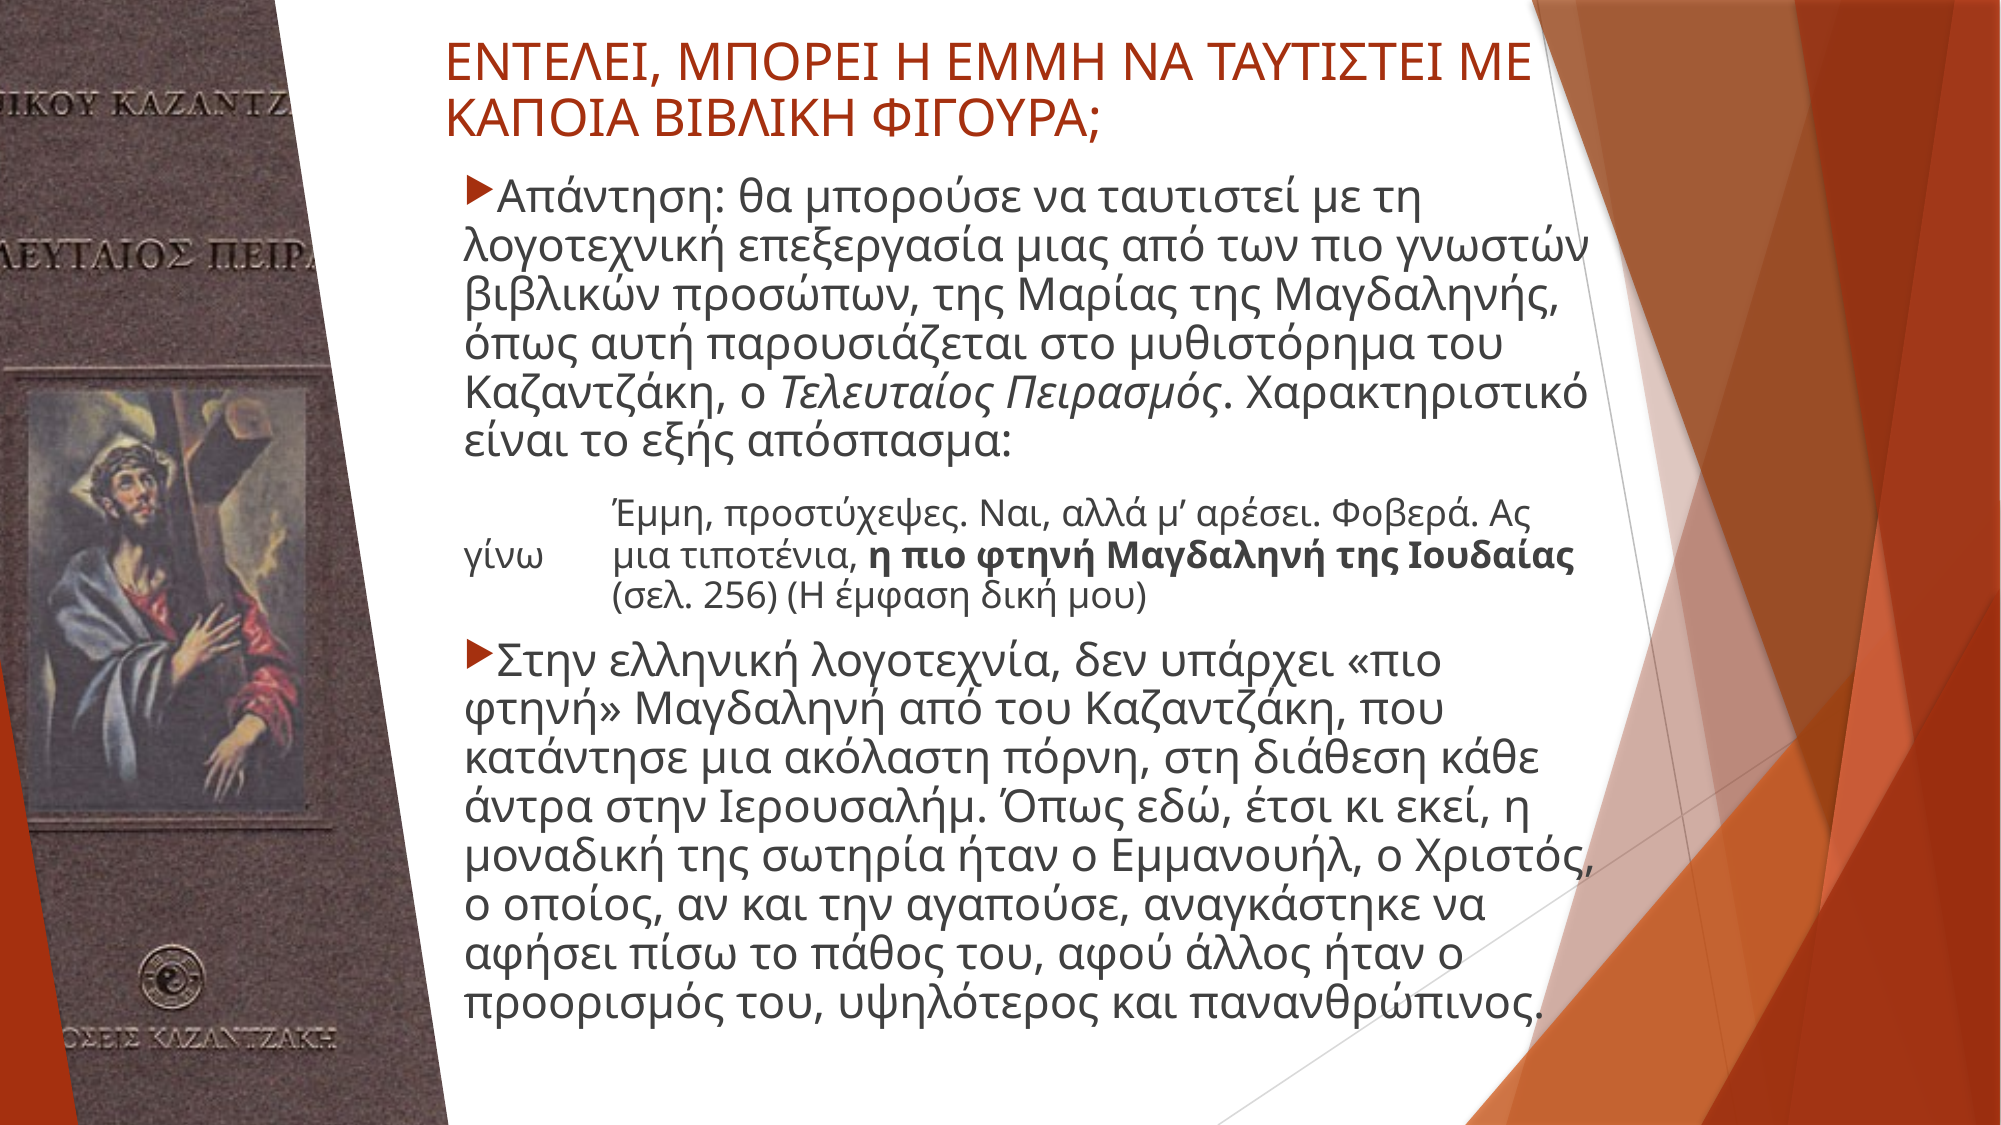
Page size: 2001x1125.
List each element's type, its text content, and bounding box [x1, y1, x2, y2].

picture [0, 0, 449, 1125]
text_box Εντελει, μπορει η εμμη να ταυτιστει με καποια βιβλικη φιγουρα; [452, 28, 1571, 165]
list Απάντηση: θα μπορούσε να ταυτιστεί με τη λογοτεχνική επεξεργασία μιας από των πιο γνωστών βιβλικών προσώπων, της Μαρίας της Μαγδαληνής, όπως αυτή παρουσιάζεται στο μυθιστόρημα του Καζαντζάκη, ο Τελευταίος Πειρασμός. Χαρακτηριστικό είναι το εξής απόσπασμα: Έμμη, προστύχεψες. Ναι, αλλά μ’ αρέσει. Φοβερά. Ας γίνω μια τιποτένια, η πιο φτηνή Μαγδαληνή της Ιουδαίας (σελ. 256) (Η έμφαση δική μου) Στην ελληνική λογοτεχνία, δεν υπάρχει «πιο φτηνή» Μαγδαληνή από του Καζαντζάκη, που κατάντησε μια ακόλαστη πόρνη, στη διάθεση κάθε άντρα στην Ιερουσαλήμ. Όπως εδώ, έτσι κι εκεί, η μοναδική της σωτηρία ήταν ο Εμμανουήλ, ο Χριστός, ο οποίος, αν και την αγαπούσε, αναγκάστηκε να αφήσει πίσω το πάθος του, αφού άλλος ήταν ο προορισμός του, υψηλότερος και πανανθρώπινος. [452, 165, 1614, 1079]
